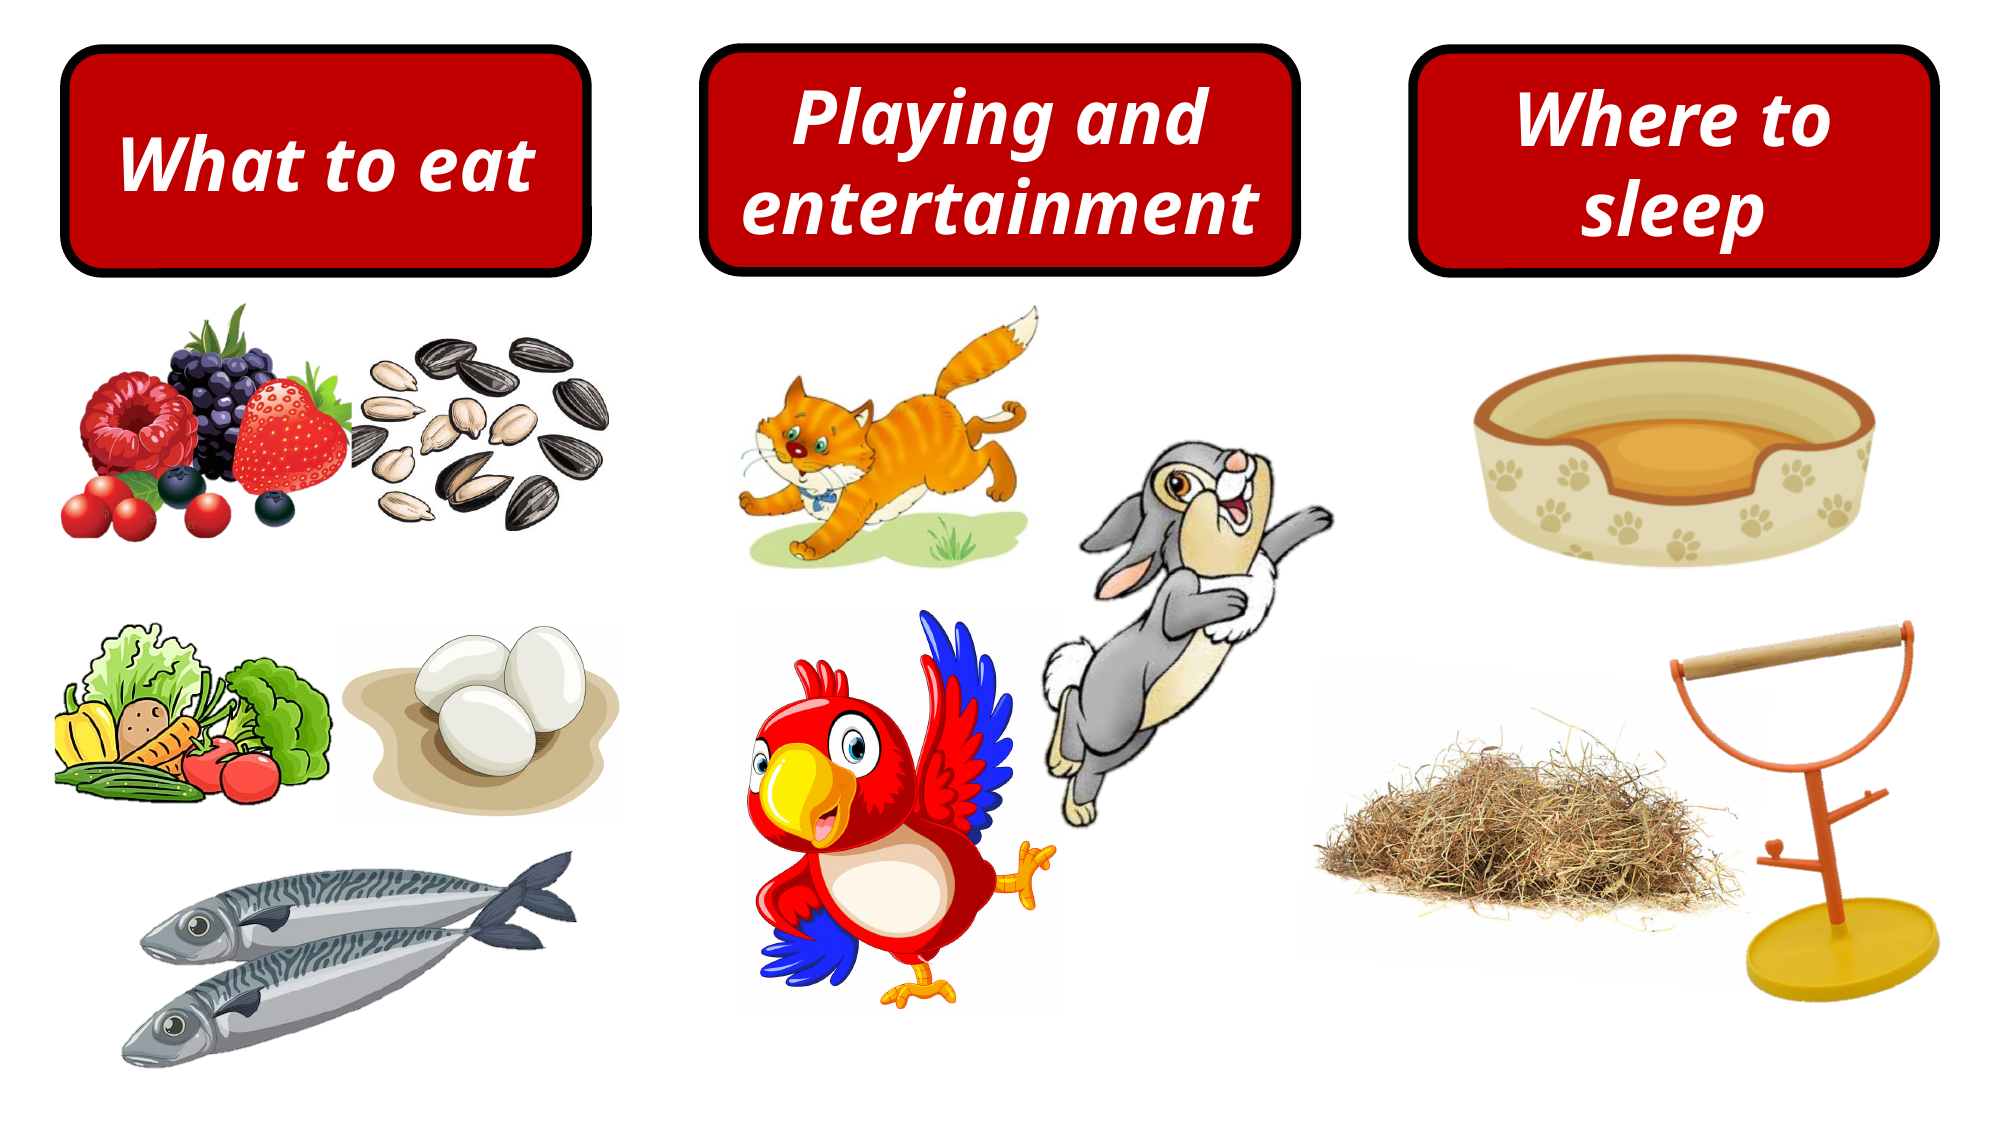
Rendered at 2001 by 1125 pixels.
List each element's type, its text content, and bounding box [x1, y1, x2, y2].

picture [733, 225, 2000, 1046]
text_box What to eat [63, 47, 589, 274]
picture [21, 296, 627, 1073]
text_box Playing and entertainment [702, 46, 1298, 273]
text_box Where to sleep [1411, 47, 1937, 274]
